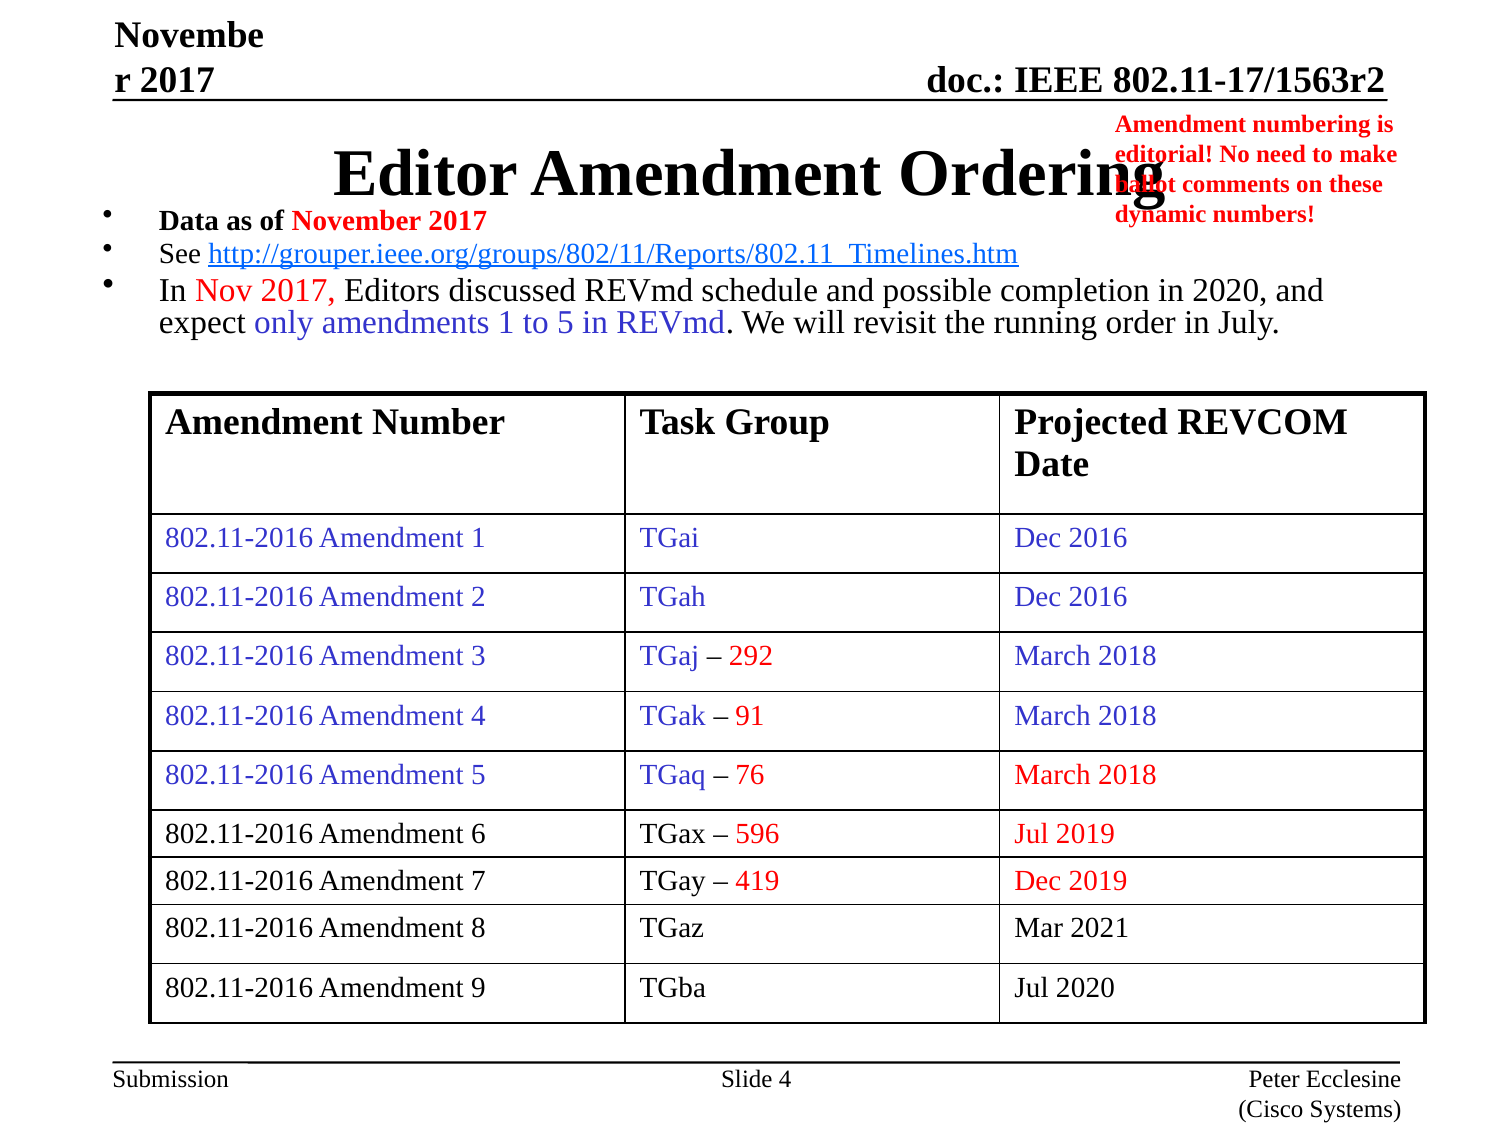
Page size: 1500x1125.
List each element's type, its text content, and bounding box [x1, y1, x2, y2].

table_header Task Group [626, 396, 999, 513]
table_cell Jul 2019 [1000, 811, 1423, 856]
table_cell Dec 2019 [1000, 858, 1423, 904]
table_cell TGaj – 292 [626, 633, 999, 691]
table_cell March 2018 [1000, 752, 1423, 809]
table_cell TGay – 419 [626, 858, 999, 904]
text_box Amendment numbering is editorial! No need to make ballot comments on these dynamic numbers! [1100, 99, 1425, 235]
table_header Amendment Number [152, 396, 624, 513]
table_cell 802.11-2016 Amendment 8 [152, 905, 624, 963]
table_cell Dec 2016 [1000, 574, 1423, 631]
table_cell 802.11-2016 Amendment 6 [152, 811, 624, 856]
table_cell 802.11-2016 Amendment 4 [152, 692, 624, 750]
table_cell Jul 2020 [1000, 964, 1423, 1022]
slide_number Slide 4 [714, 1061, 798, 1093]
table_cell TGaq – 76 [626, 752, 999, 809]
table_cell TGba [626, 964, 999, 1022]
title Editor Amendment Ordering [112, 112, 1100, 200]
table_cell 802.11-2016 Amendment 2 [152, 574, 624, 631]
text_box Data as of November 2017 See http://grouper.ieee.org/groups/802/11/Reports/802.11_Timelines.htm In Nov 2017, Editors discussed REVmd schedule and possible completion in 2020, and expect only amendments 1 to 5 in REVmd. We will revisit the running order in July. [87, 200, 1388, 388]
table_cell March 2018 [1000, 692, 1423, 750]
table_cell TGax – 596 [626, 811, 999, 856]
footer Peter Ecclesine (Cisco Systems) [1181, 1061, 1402, 1093]
table_cell Dec 2016 [1000, 515, 1423, 572]
table_cell TGai [626, 515, 999, 572]
table_cell Mar 2021 [1000, 905, 1423, 963]
table_cell TGah [626, 574, 999, 631]
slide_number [114, 54, 274, 101]
table_cell 802.11-2016 Amendment 5 [152, 752, 624, 809]
table_cell 802.11-2016 Amendment 1 [152, 515, 624, 572]
table_cell 802.11-2016 Amendment 3 [152, 633, 624, 691]
table_cell 802.11-2016 Amendment 7 [152, 858, 624, 904]
table_cell TGaz [626, 905, 999, 963]
table_header Projected REVCOM Date [1000, 396, 1423, 513]
table_cell March 2018 [1000, 633, 1423, 691]
table_cell 802.11-2016 Amendment 9 [152, 964, 624, 1022]
table_cell TGak – 91 [626, 692, 999, 750]
